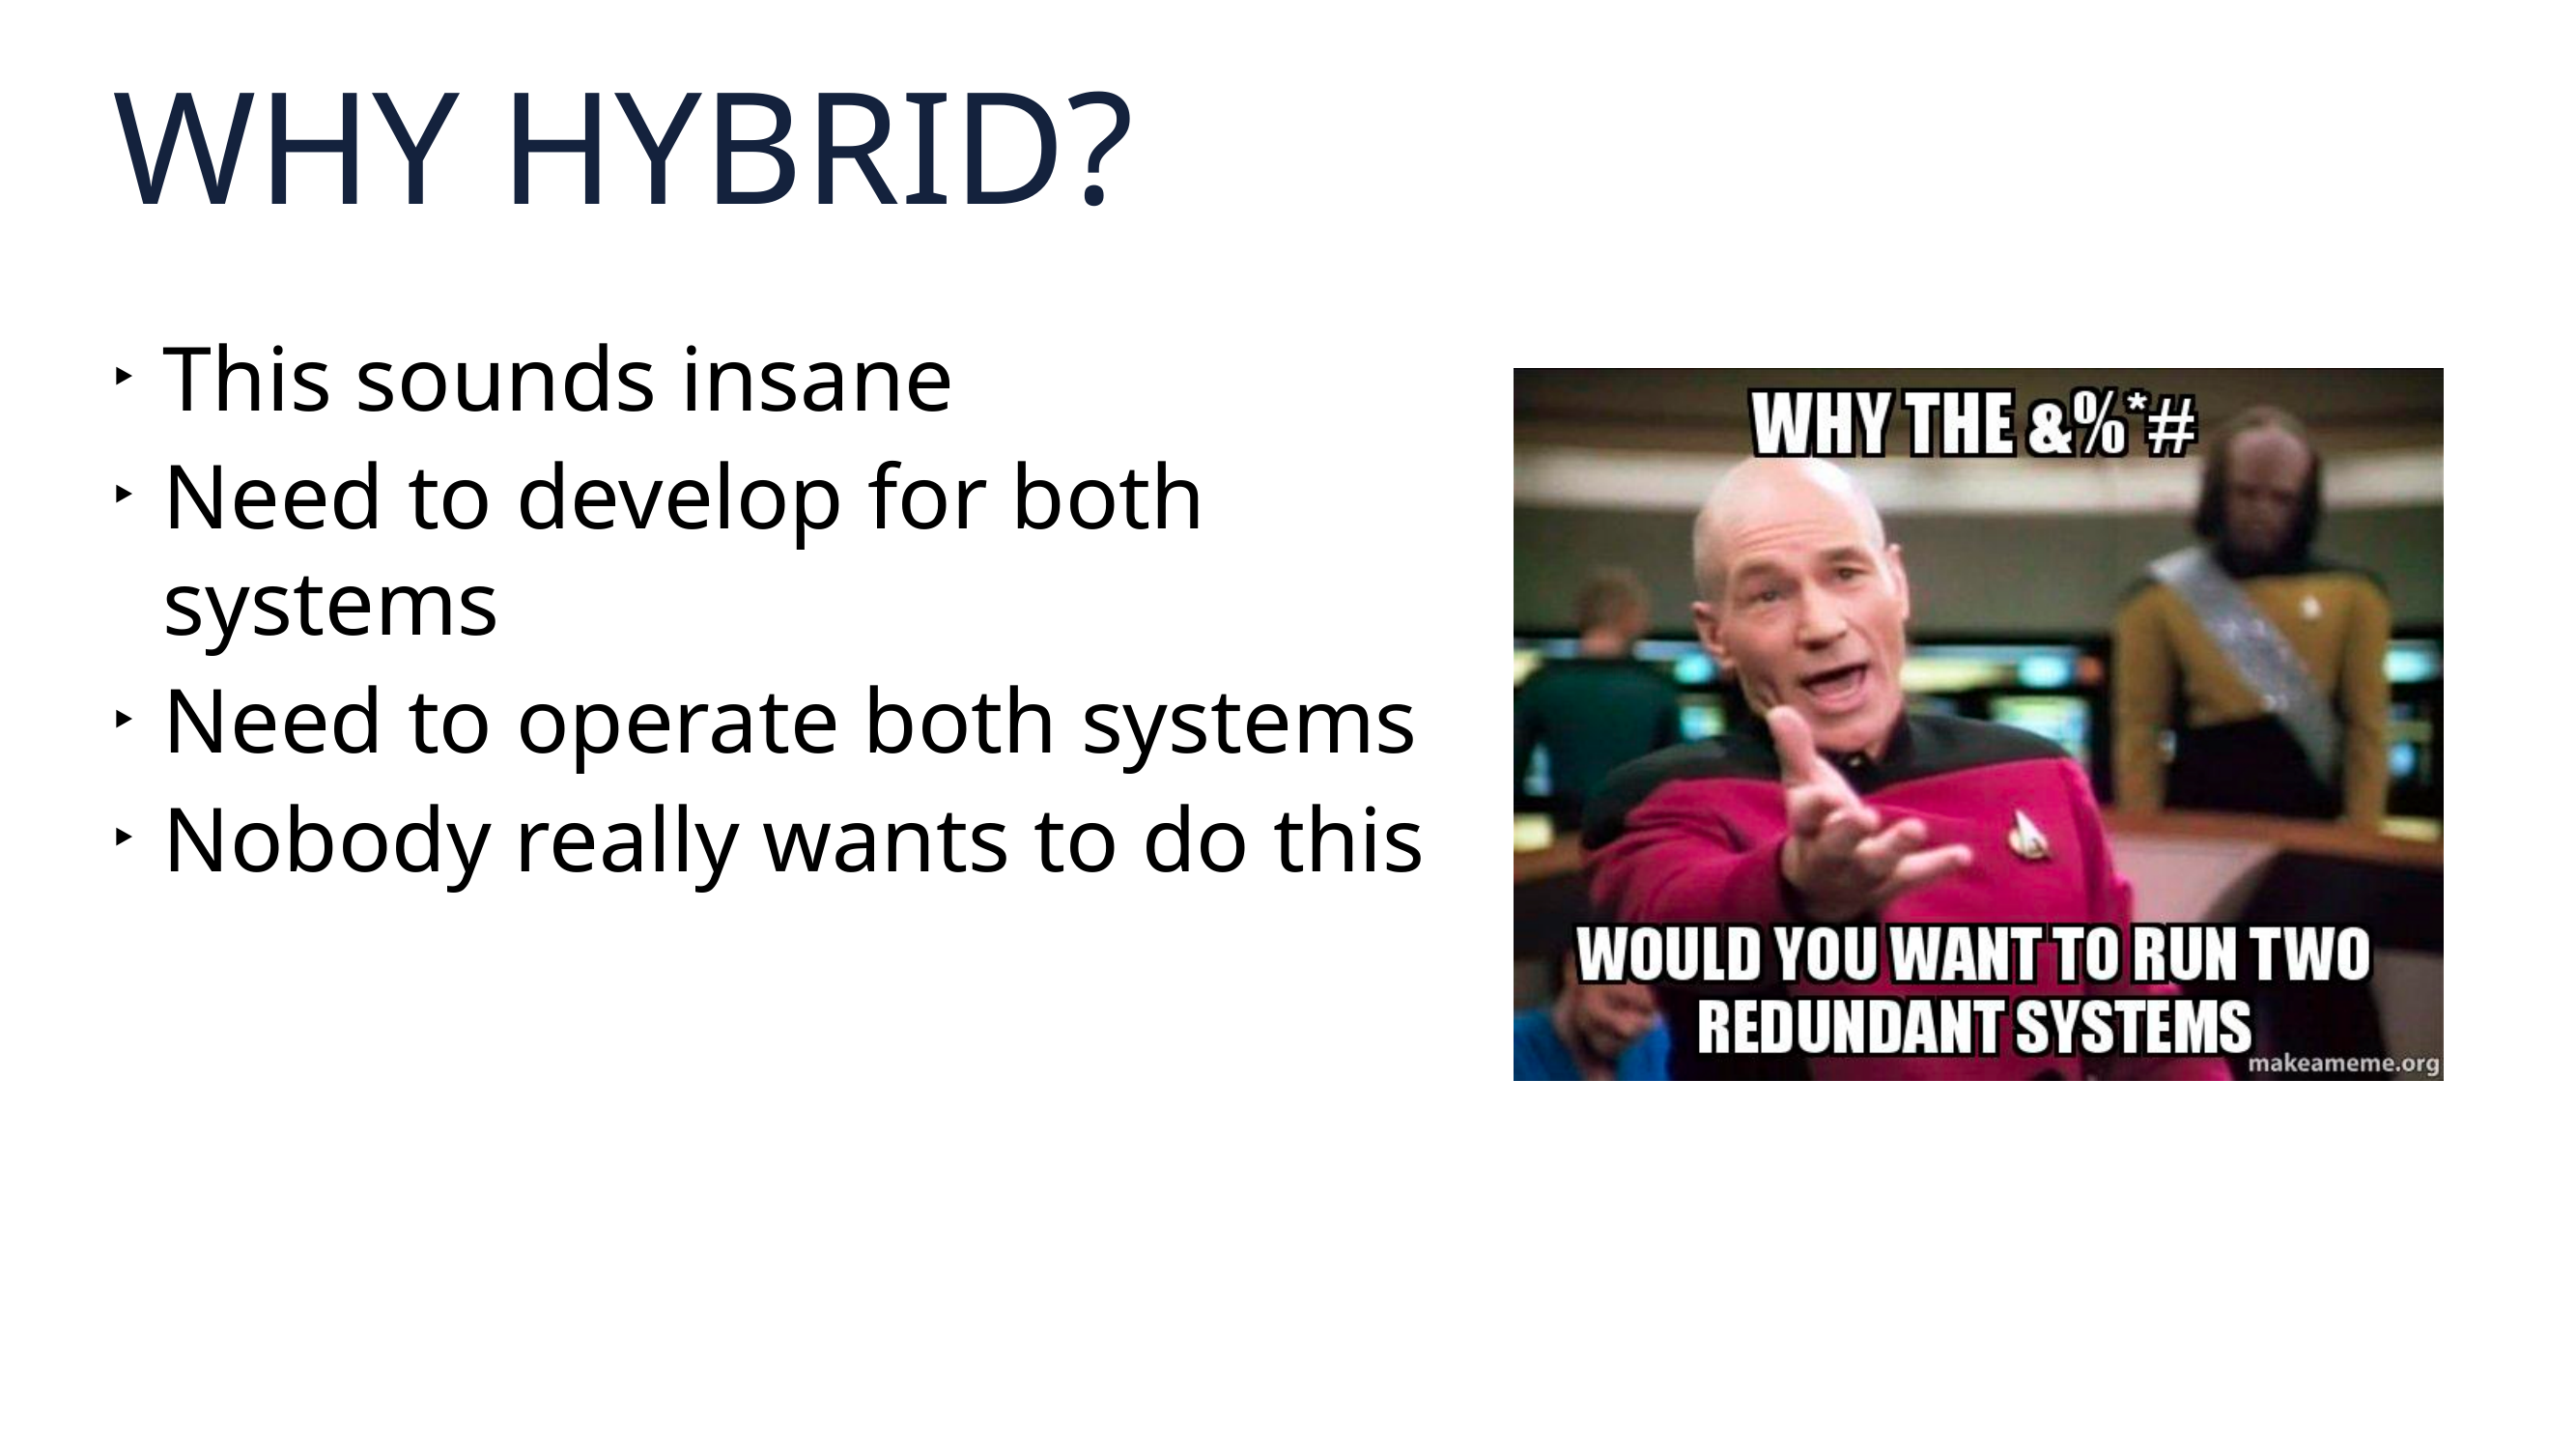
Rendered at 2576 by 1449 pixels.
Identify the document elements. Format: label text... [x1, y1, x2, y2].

list This sounds insane Need to develop for both systems Need to operate both systems Nobody really wants to do this [112, 321, 1462, 1287]
picture [1513, 367, 2444, 1081]
title WHY HYBRID? [112, 42, 2480, 237]
